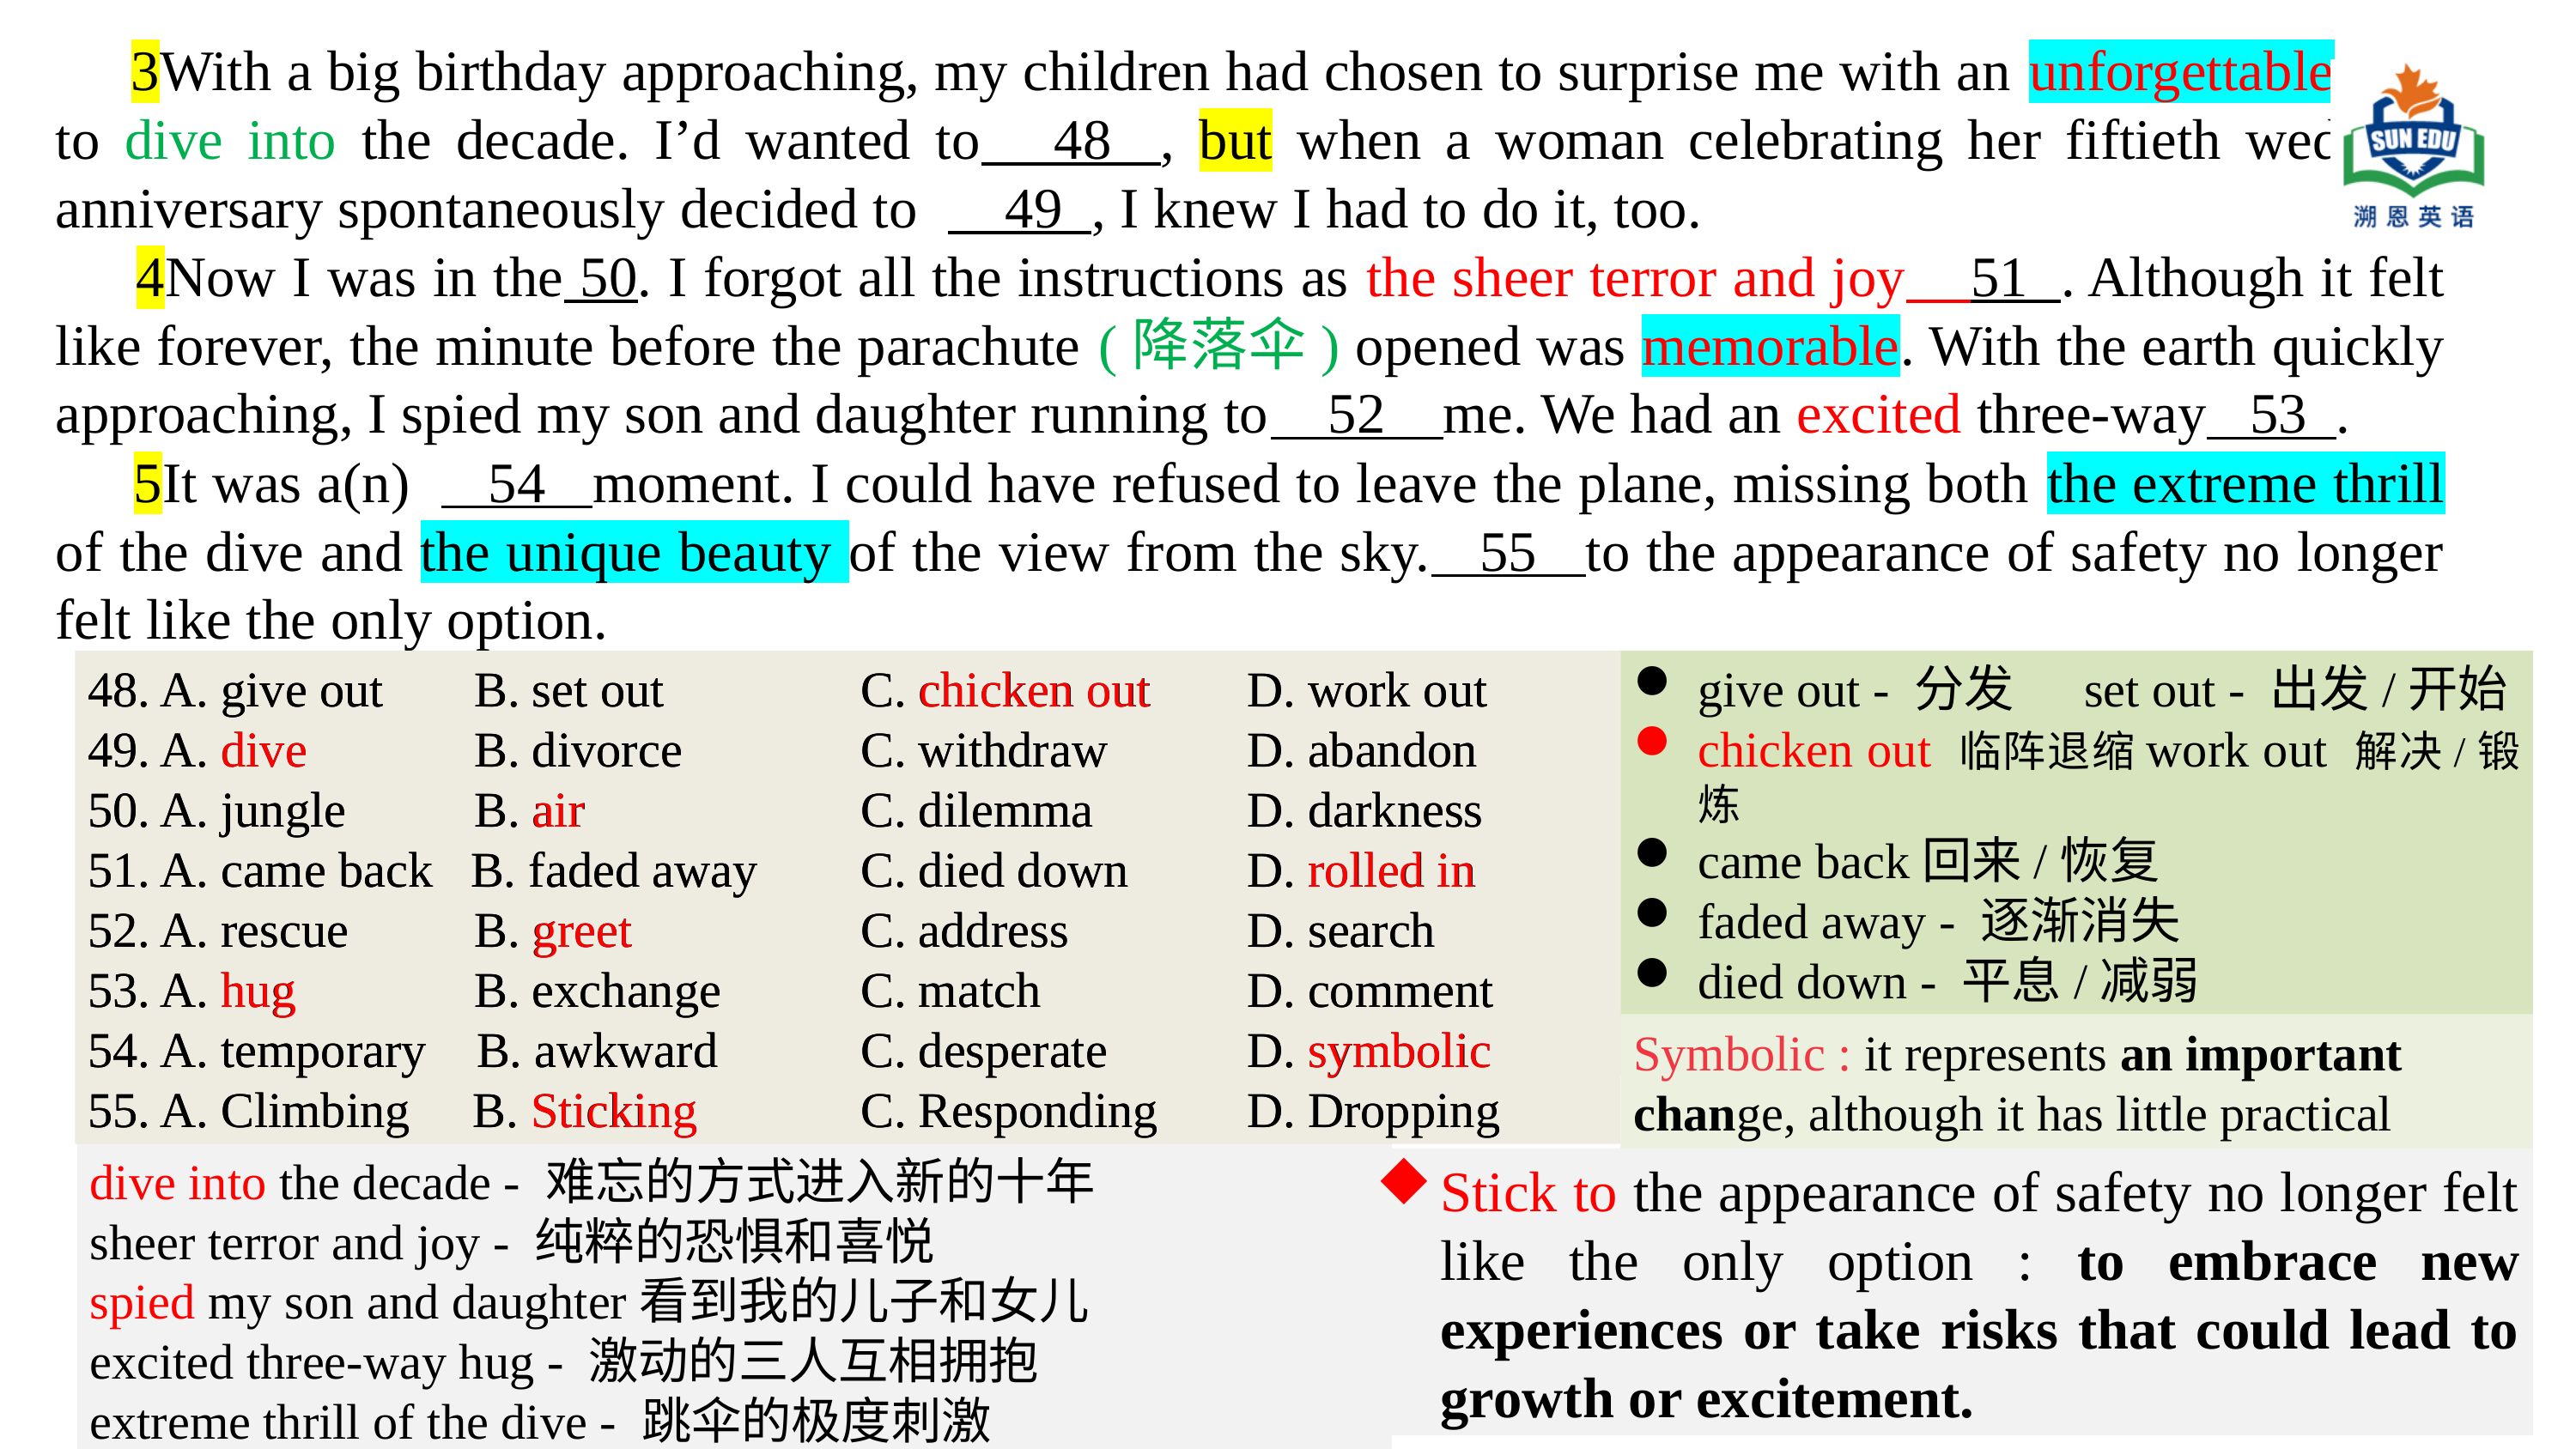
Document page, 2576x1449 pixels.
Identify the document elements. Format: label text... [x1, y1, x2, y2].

text_box give out - 分发 set out - 出发/开始 chicken out 临阵退缩work out 解决/锻炼 came back回来/恢复 faded away - 逐渐消失 died down - 平息/减弱 rolled in - 到达/涌入 [1620, 650, 2533, 1014]
text_box 3With a big birthday approaching, my children had chosen to surprise me with an unforgettable way to dive into the decade. I’d wanted to 48 , but when a woman celebrating her fiftieth wedding anniversary spontaneously decided to 49 , I knew I had to do it, too. 4Now I was in the 50. I forgot all the instructions as the sheer terror and joy 51 . Although it felt like forever, the minute before the parachute (降落伞) opened was memorable. With the earth quickly approaching, I spied my son and daughter running to 52 me. We had an excited three-way 53 . 5It was a(n) 54 moment. I could have refused to leave the plane, missing both the extreme thrill of the dive and the unique beauty of the view from the sky. 55 to the appearance of safety no longer felt like the only option. [43, 27, 2458, 658]
text_box Symbolic : it represents an important change, although it has little practical effect. [1620, 1014, 2533, 1148]
text_box 48. A. give out B. set out C. chicken out D. work out 49. A. dive B. divorce C. withdraw D. abandon 50. A. jungle B. air C. dilemma D. darkness 51. A. came back B. faded away C. died down D. rolled in 52. A. rescue B. greet C. address D. search 53. A. hug B. exchange C. match D. comment 54. A. temporary B. awkward C. desperate D. symbolic 55. A. Climbing B. Sticking C. Responding D. Dropping [75, 650, 1620, 1144]
picture [2330, 59, 2500, 239]
text_box Stick to the appearance of safety no longer felt like the only option : to embrace new experiences or take risks that could lead to growth or excitement. [1363, 1148, 2533, 1436]
text_box dive into the decade - 难忘的方式进入新的十年 sheer terror and joy - 纯粹的恐惧和喜悦 spied my son and daughter看到我的儿子和女儿 excited three-way hug - 激动的三人互相拥抱 extreme thrill of the dive - 跳伞的极度刺激 [77, 1144, 1392, 1449]
